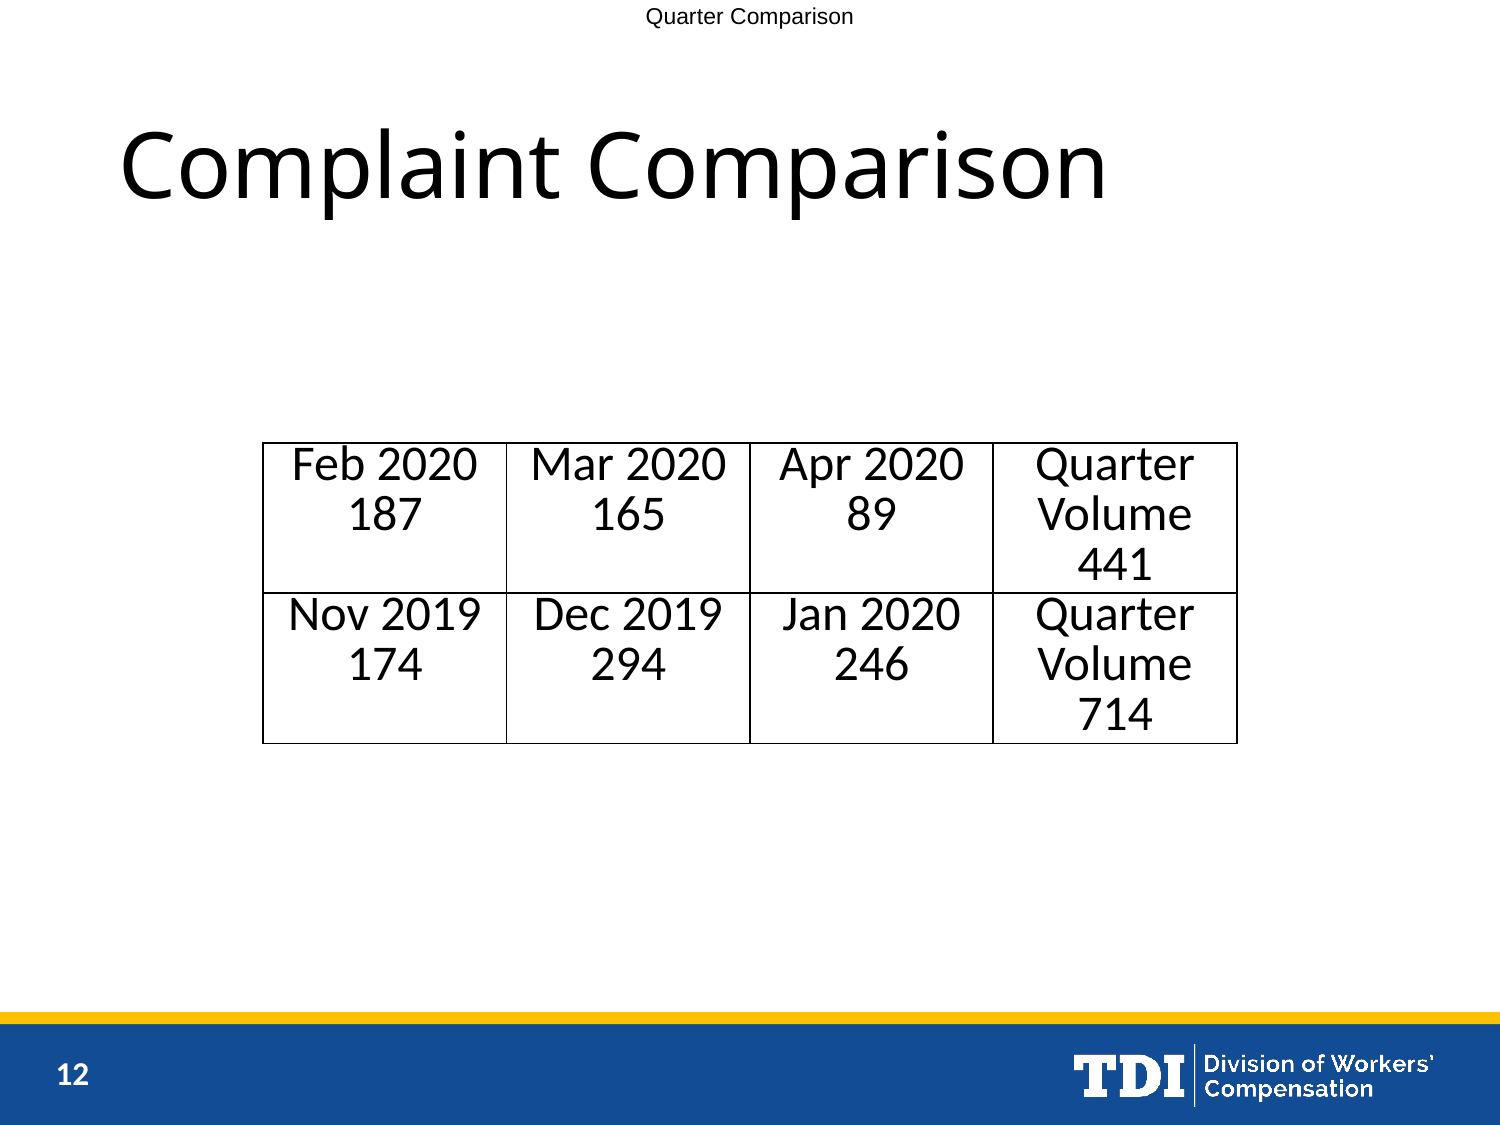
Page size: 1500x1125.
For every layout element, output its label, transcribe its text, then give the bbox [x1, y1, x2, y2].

table_cell Jan 2020 246 [751, 594, 992, 743]
table_cell Dec 2019 294 [507, 594, 749, 743]
table_header Mar 2020 165 [507, 444, 749, 592]
table_cell Nov 2019 174 [264, 594, 506, 743]
table_header Quarter Volume 441 [994, 444, 1236, 592]
table_cell Quarter Volume 714 [994, 594, 1236, 743]
title Complaint Comparison [103, 59, 1397, 278]
table_header Apr 2020 89 [751, 444, 992, 592]
table_header Feb 2020 187 [264, 444, 506, 592]
picture [1074, 1044, 1433, 1107]
text_box Quarter Comparison [630, 0, 870, 82]
